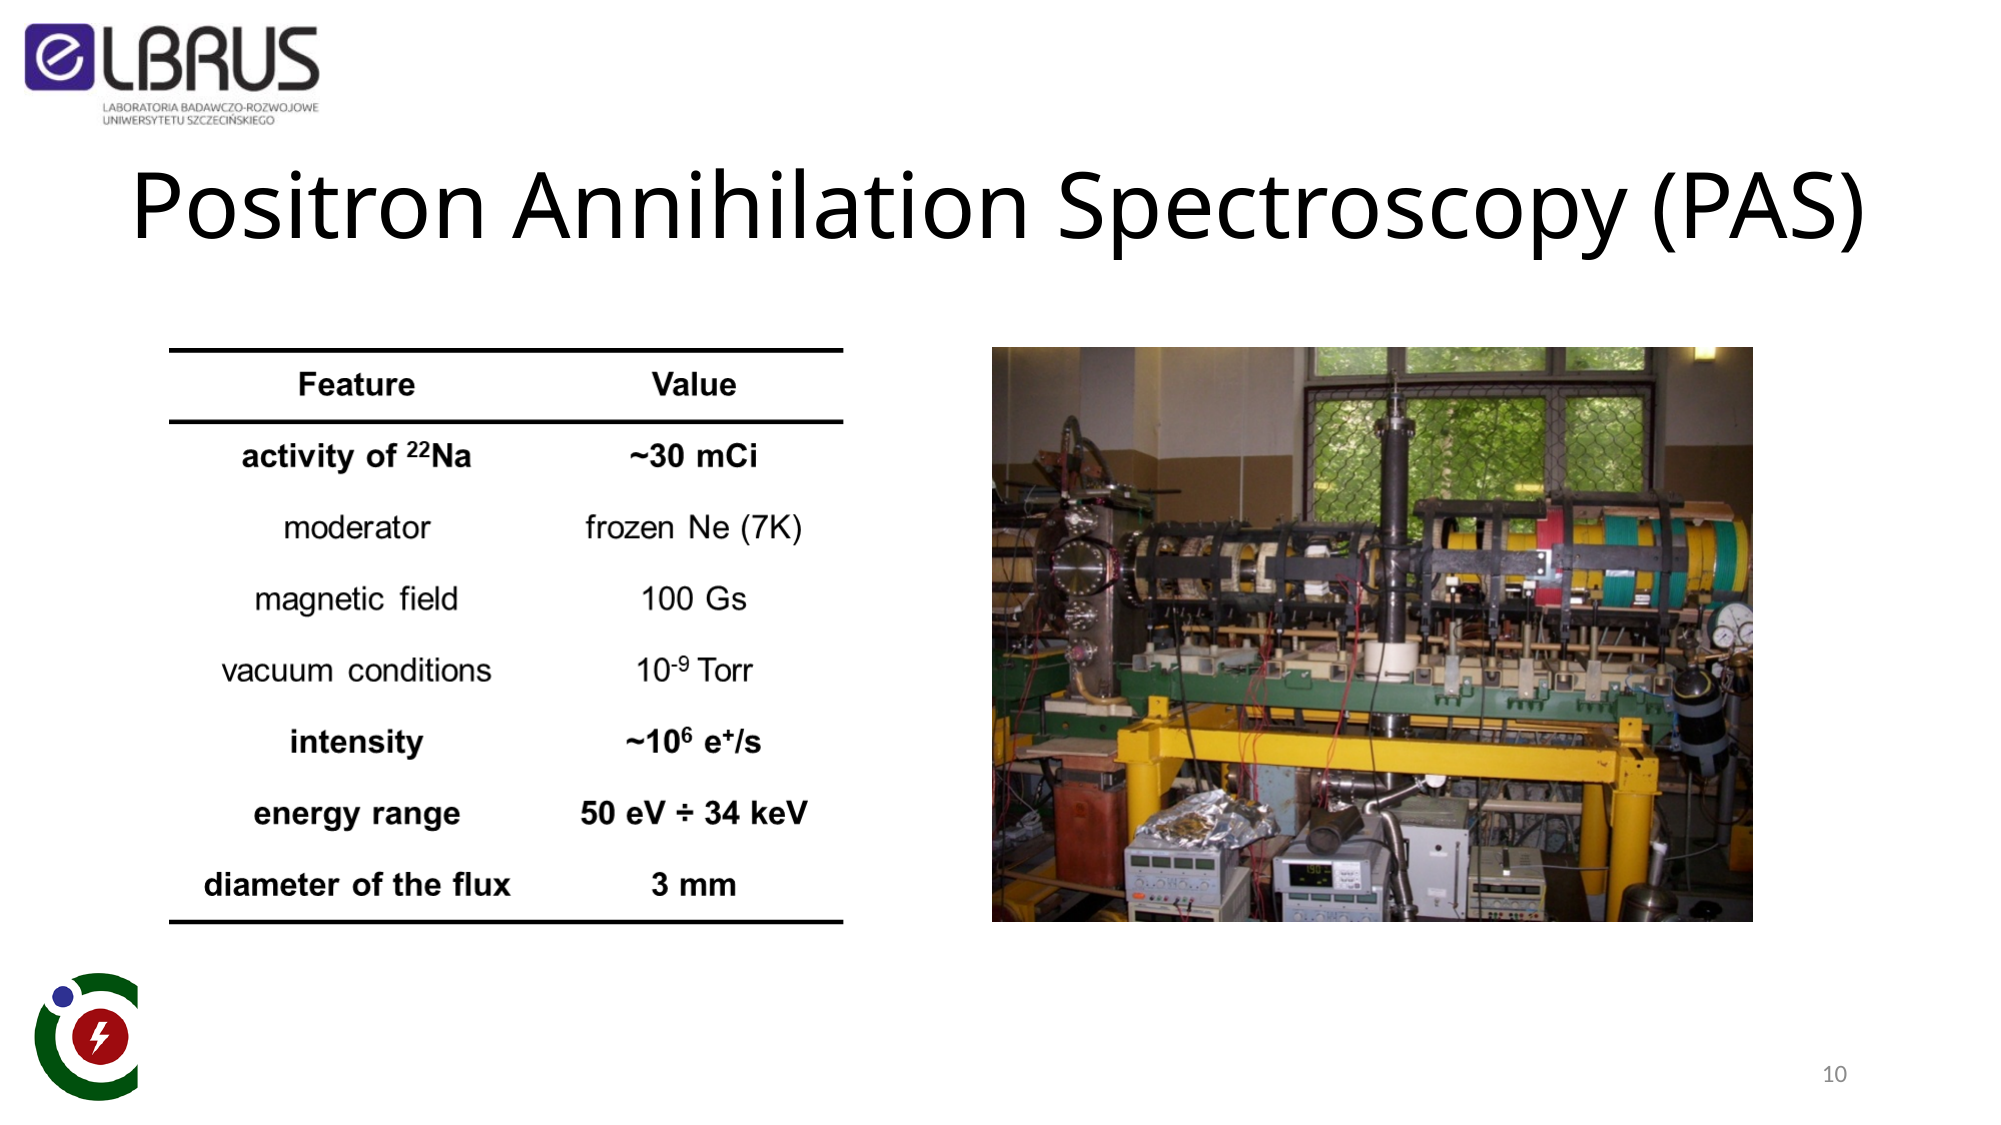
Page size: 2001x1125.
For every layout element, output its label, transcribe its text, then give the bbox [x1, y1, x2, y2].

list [168, 347, 846, 925]
text_box Positron Annihilation Spectroscopy (PAS) [88, 137, 1909, 281]
picture [992, 347, 1753, 923]
slide_number 10 [1412, 1042, 1863, 1103]
picture [25, 965, 150, 1108]
picture [24, 23, 320, 126]
